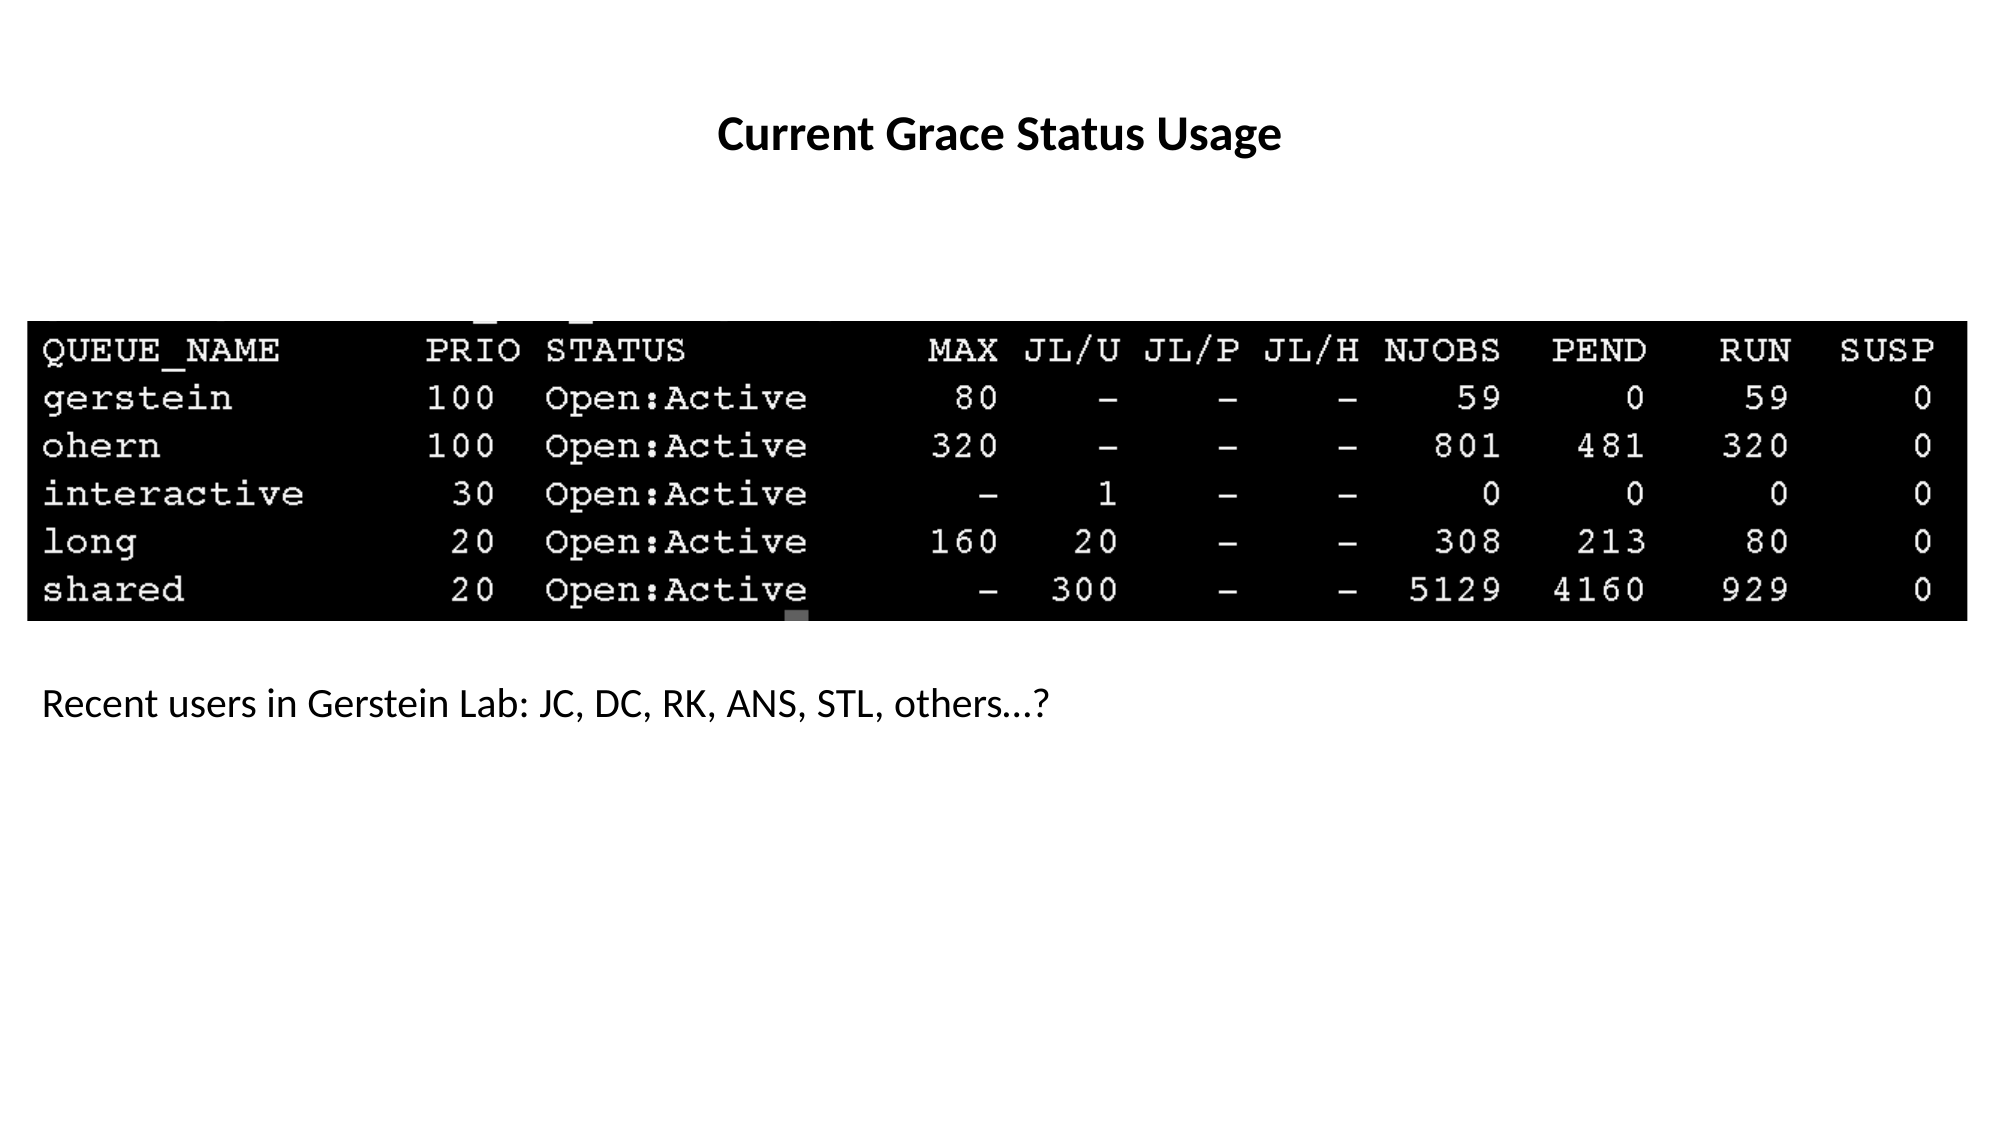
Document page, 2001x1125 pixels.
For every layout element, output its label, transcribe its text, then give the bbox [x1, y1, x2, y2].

text_box Current Grace Status Usage [0, 92, 2000, 168]
text_box Recent users in Gerstein Lab: JC, DC, RK, ANS, STL, others…? [27, 668, 1456, 733]
picture [27, 321, 1968, 621]
